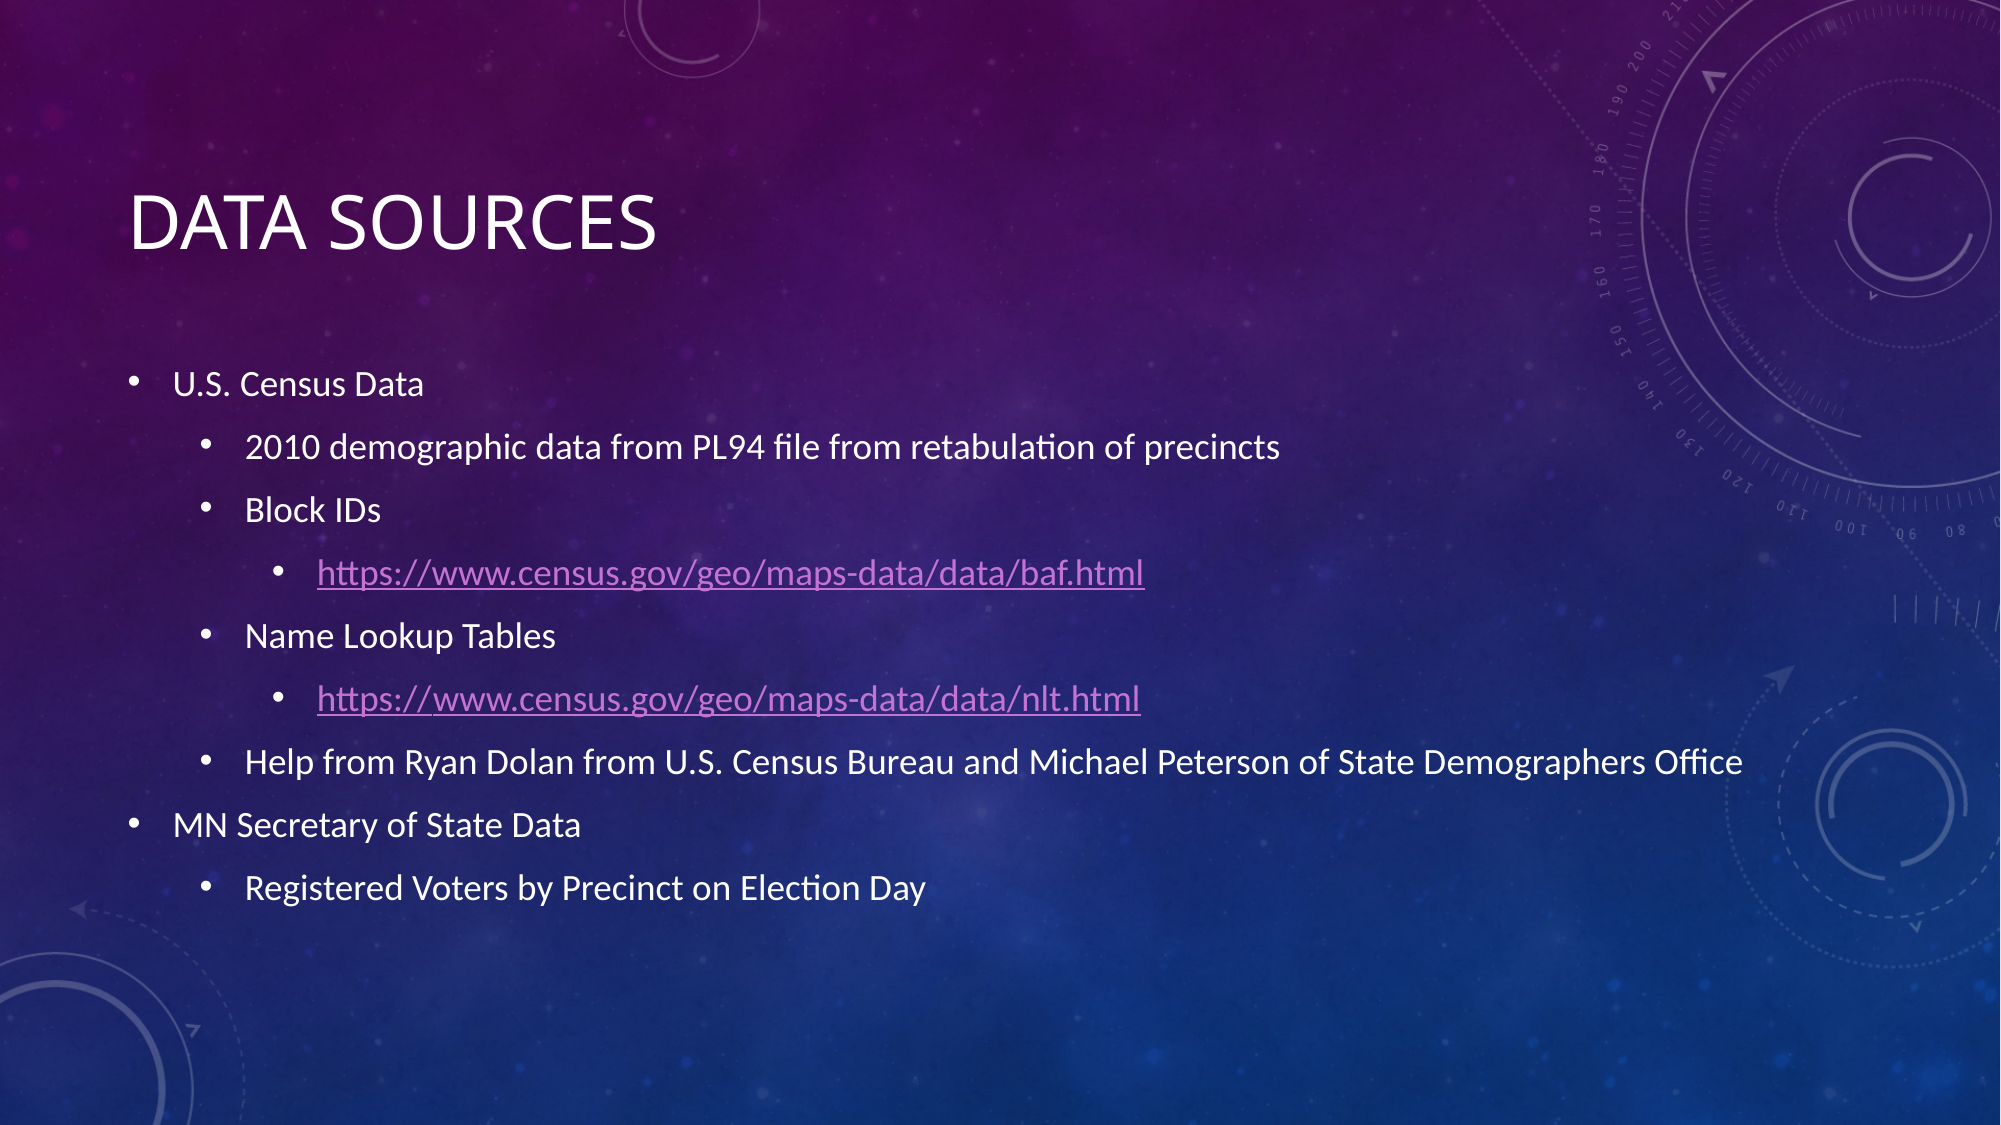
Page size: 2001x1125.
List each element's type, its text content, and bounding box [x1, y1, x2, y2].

picture [0, 0, 2001, 1125]
title Data Sources [112, 99, 1775, 339]
list U.S. Census Data 2010 demographic data from PL94 file from retabulation of precincts Block IDs https://www.census.gov/geo/maps-data/data/baf.html Name Lookup Tables https://www.census.gov/geo/maps-data/data/nlt.html Help from Ryan Dolan from U.S. Census Bureau and Michael Peterson of State Demographers Office MN Secretary of State Data Registered Voters by Precinct on Election Day [112, 351, 1775, 950]
